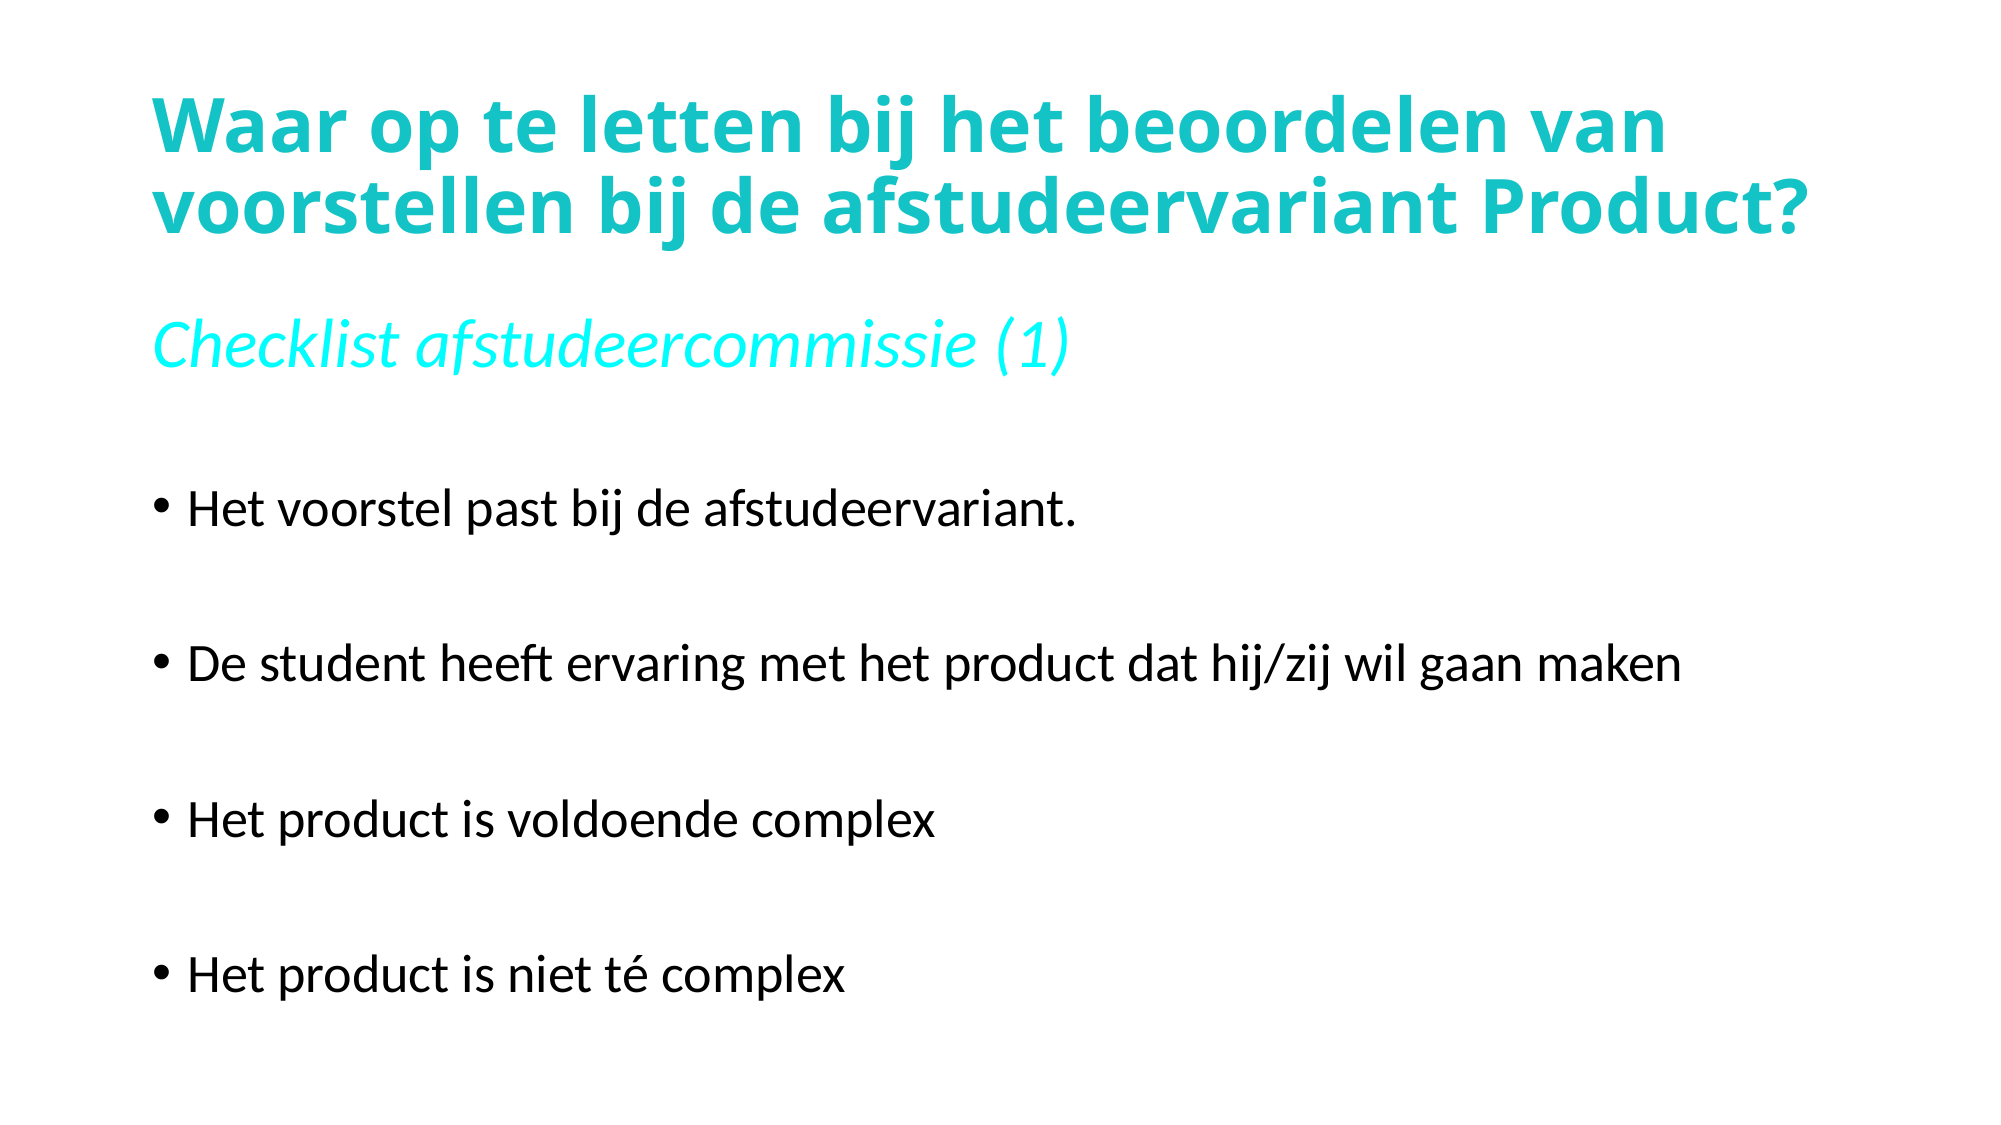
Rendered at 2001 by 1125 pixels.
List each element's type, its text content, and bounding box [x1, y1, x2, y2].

list Checklist afstudeercommissie (1) Het voorstel past bij de afstudeervariant. De student heeft ervaring met het product dat hij/zij wil gaan maken Het product is voldoende complex Het product is niet té complex [137, 299, 1863, 1014]
title Waar op te letten bij het beoordelen van voorstellen bij de afstudeervariant Product? [137, 59, 1863, 278]
